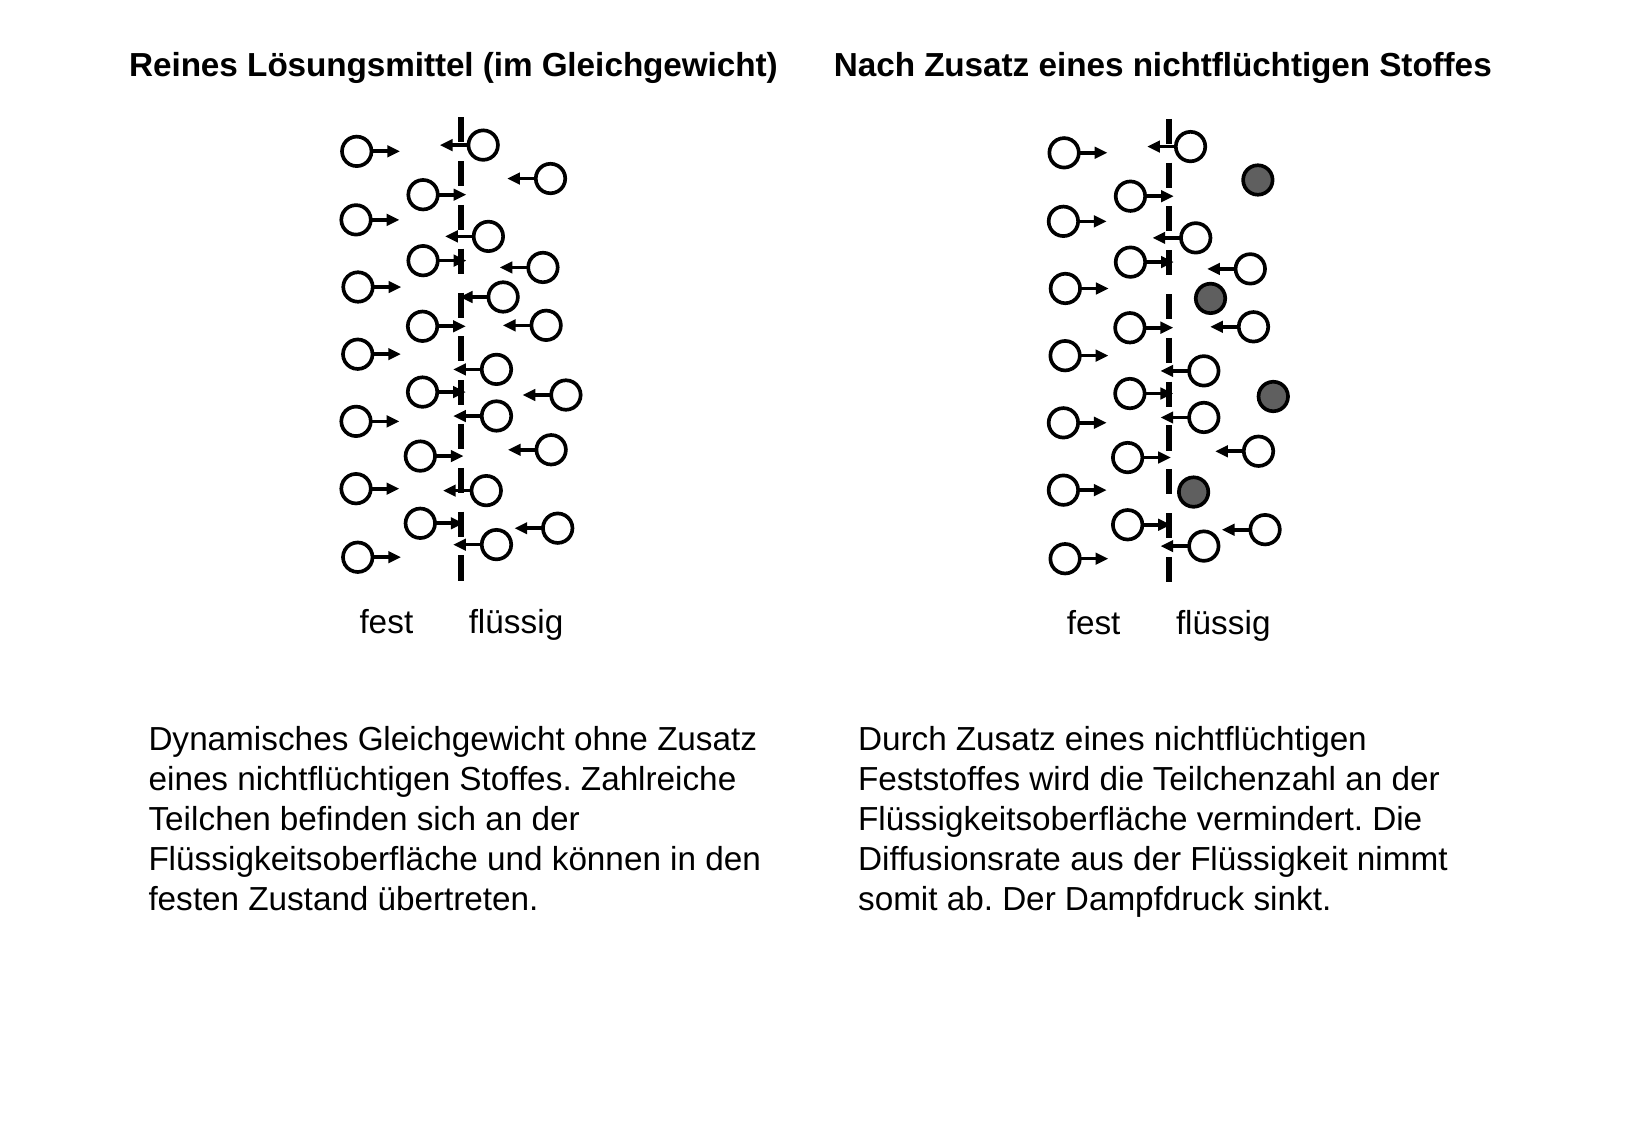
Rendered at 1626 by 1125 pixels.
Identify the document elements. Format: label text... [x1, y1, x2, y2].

text_box Reines Lösungsmittel (im Gleichgewicht) [114, 35, 803, 91]
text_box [843, 118, 1493, 928]
text_box Nach Zusatz eines nichtflüchtigen Stoffes [819, 35, 1517, 91]
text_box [133, 117, 784, 928]
